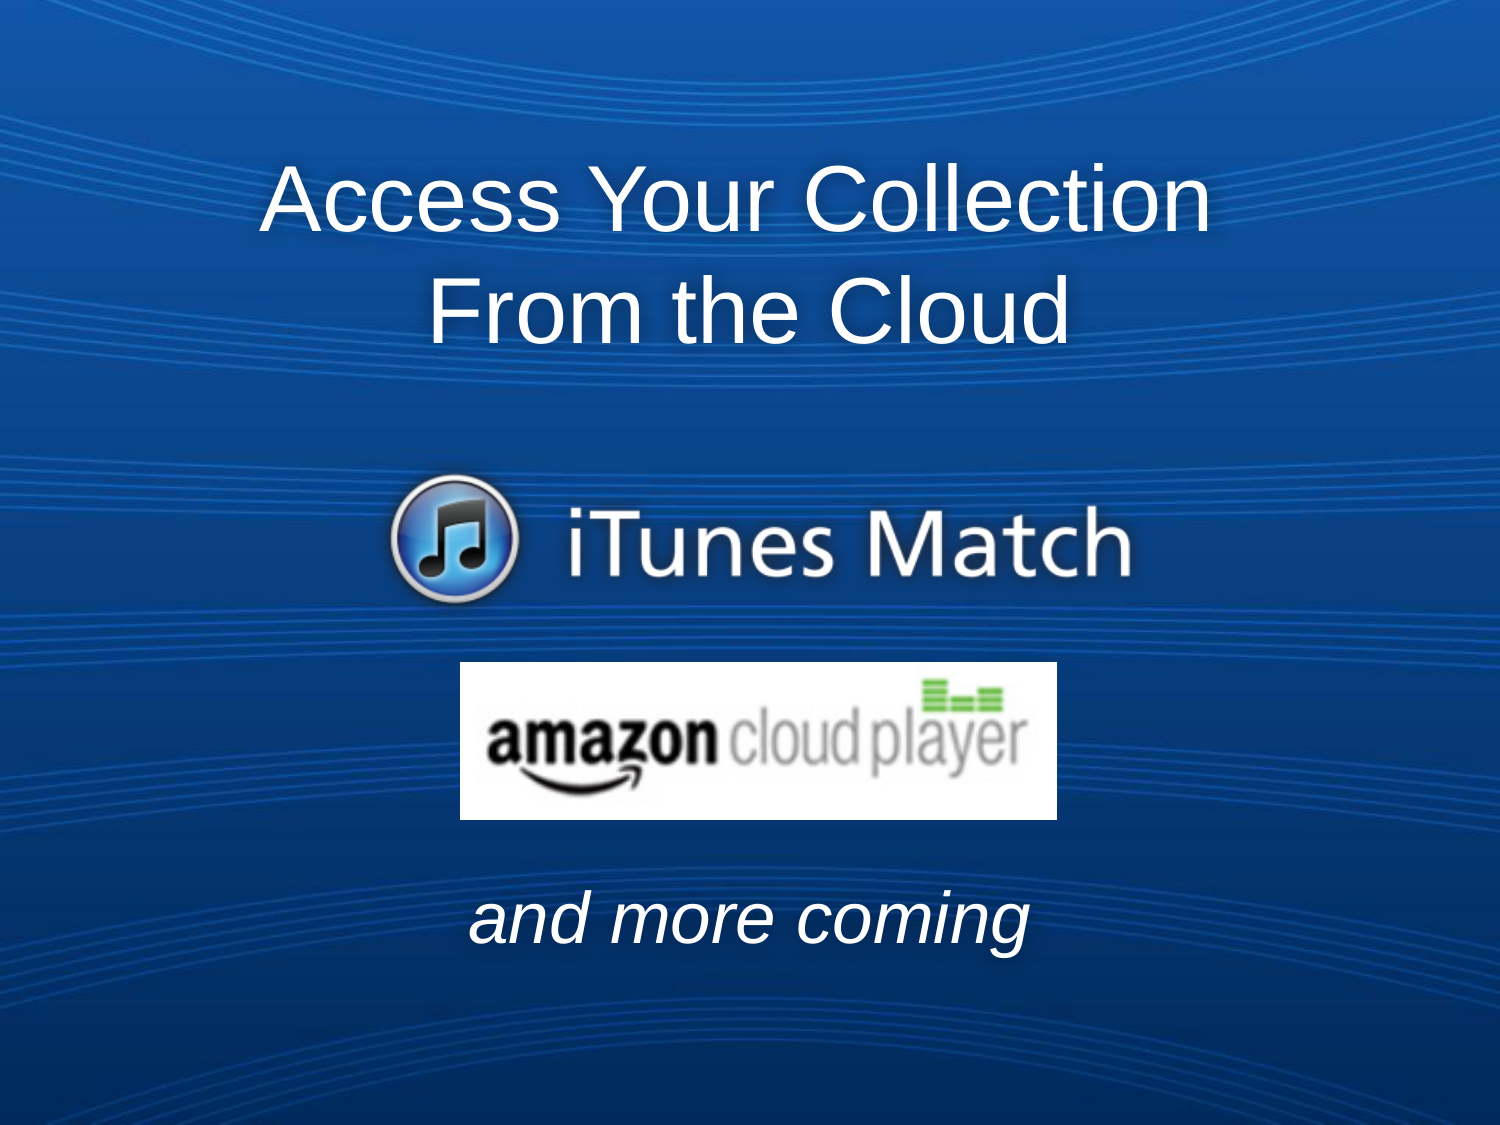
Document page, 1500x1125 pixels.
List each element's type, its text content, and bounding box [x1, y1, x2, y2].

picture [0, 0, 1500, 1125]
text_box Access Your Collection From the Cloud [74, 130, 1425, 400]
text_box and more coming [74, 865, 1425, 963]
